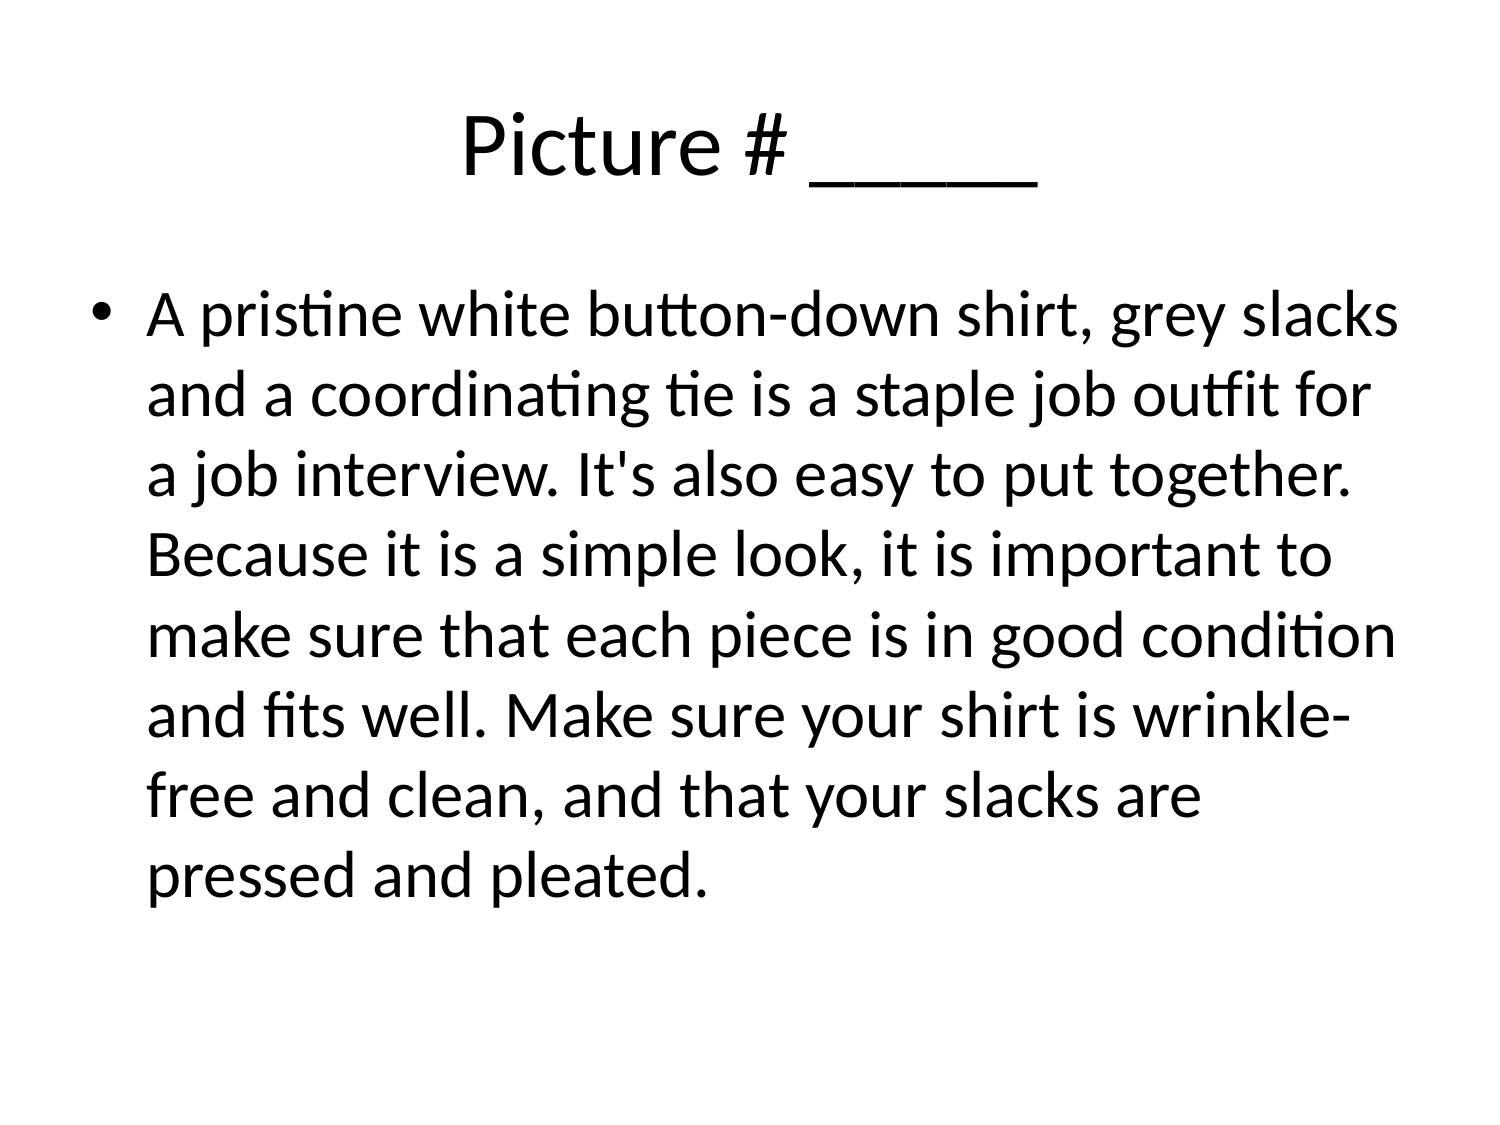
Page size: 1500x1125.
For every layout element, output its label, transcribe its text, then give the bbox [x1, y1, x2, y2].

list A pristine white button-down shirt, grey slacks and a coordinating tie is a staple job outfit for a job interview. It's also easy to put together. Because it is a simple look, it is important to make sure that each piece is in good condition and fits well. Make sure your shirt is wrinkle-free and clean, and that your slacks are pressed and pleated. [75, 262, 1425, 1005]
title Picture # _____ [75, 45, 1425, 233]
